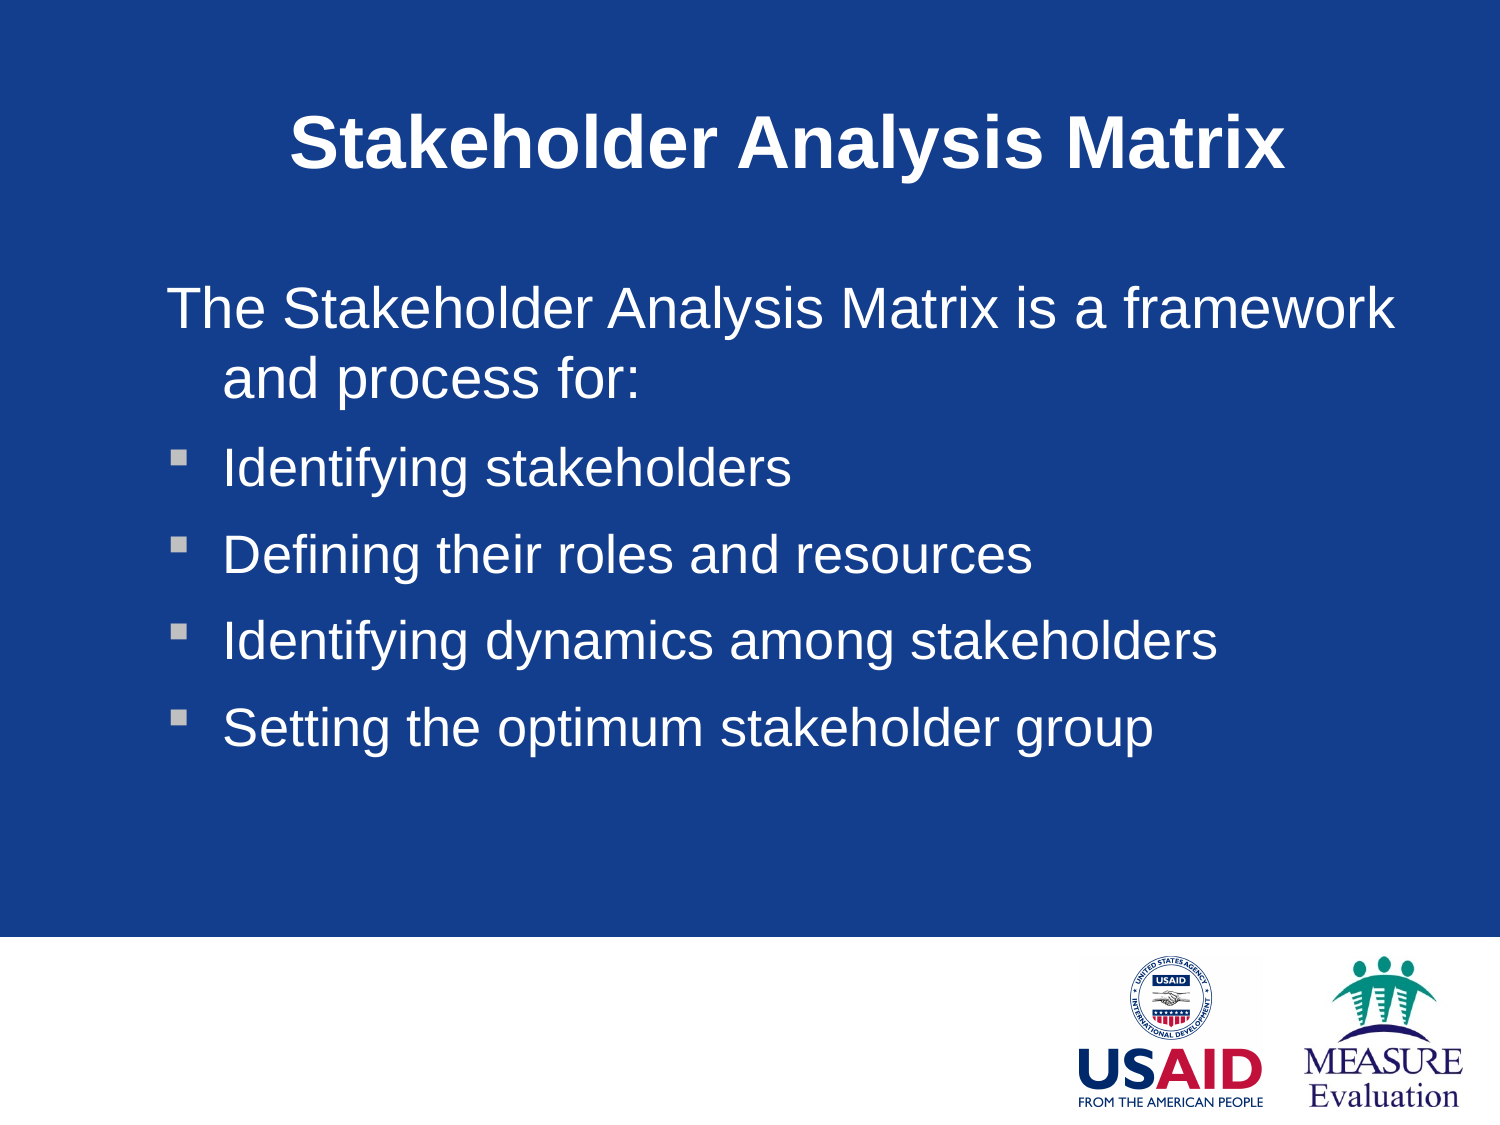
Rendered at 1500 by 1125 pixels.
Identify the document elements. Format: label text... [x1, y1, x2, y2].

list The Stakeholder Analysis Matrix is a framework and process for: Identifying stakeholders Defining their roles and resources Identifying dynamics among stakeholders Setting the optimum stakeholder group [151, 262, 1426, 913]
picture [1304, 956, 1463, 1107]
title Stakeholder Analysis Matrix [151, 44, 1426, 233]
picture [1079, 956, 1263, 1107]
